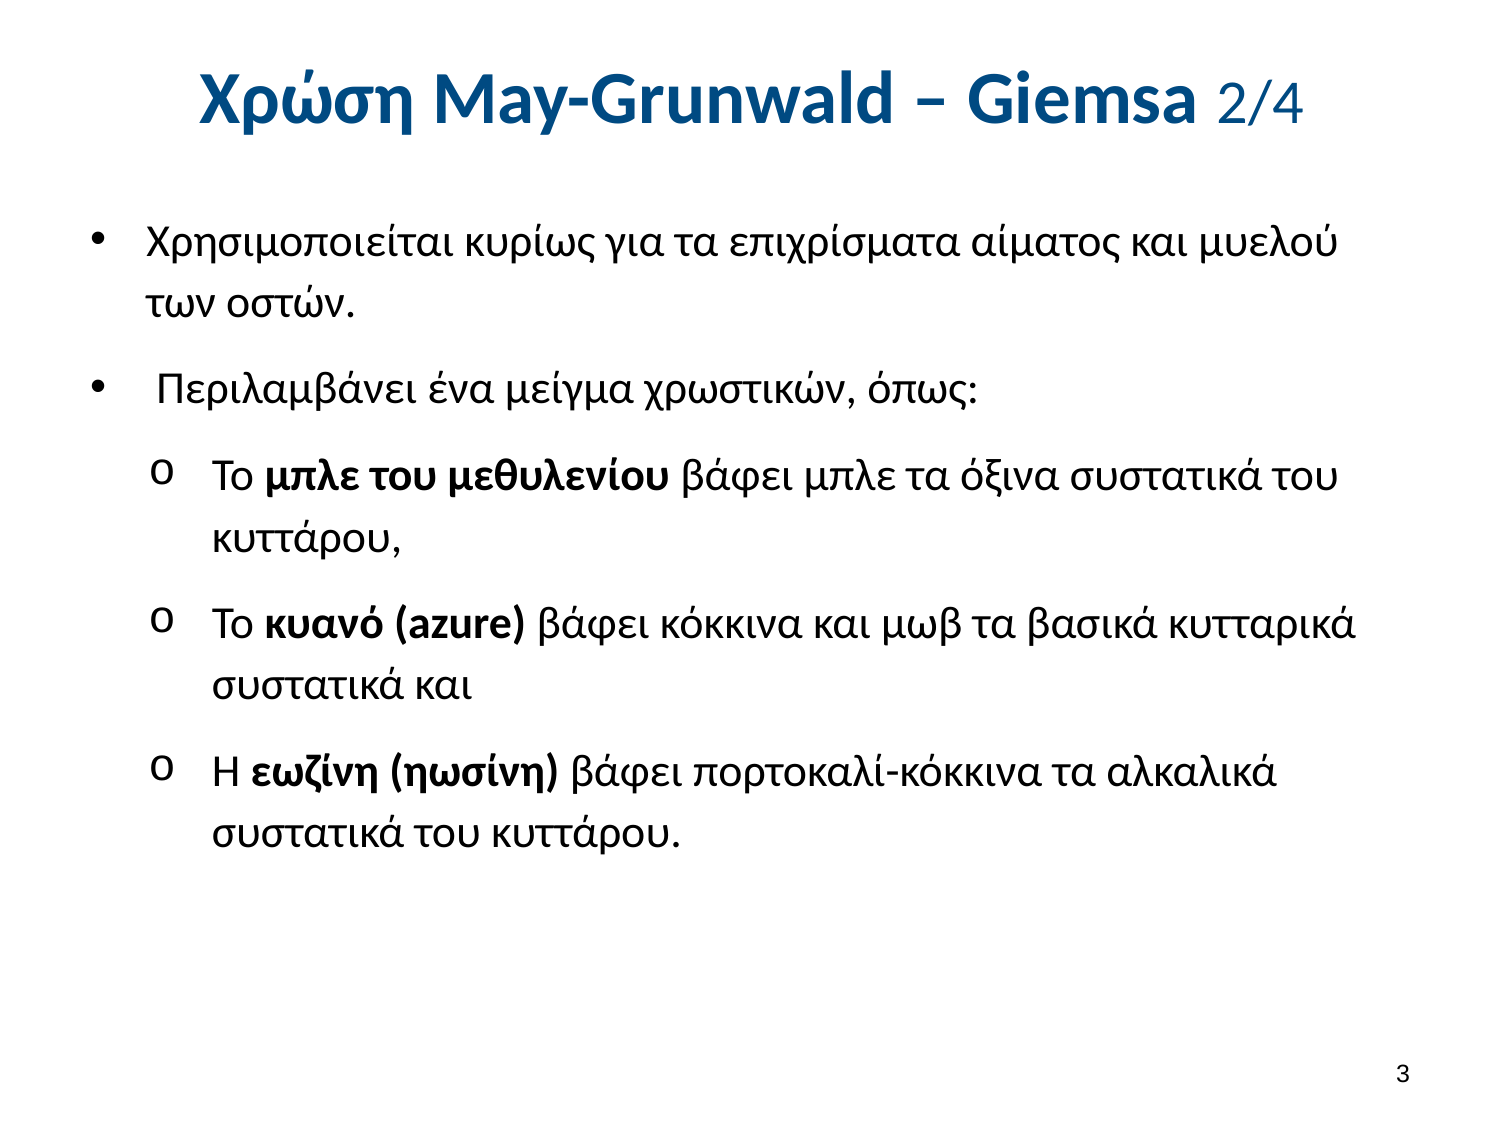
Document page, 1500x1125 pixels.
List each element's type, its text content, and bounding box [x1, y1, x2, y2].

title Χρώση May-Grunwald – Giemsa 2/4 [76, 19, 1427, 169]
list Χρησιμοποιείται κυρίως για τα επιχρίσματα αίματος και μυελού των οστών. Περιλαμβάνει ένα μείγμα χρωστικών, όπως: Το μπλε του μεθυλενίου βάφει μπλε τα όξινα συστατικά του κυττάρου, Το κυανό (azure) βάφει κόκκινα και μωβ τα βασικά κυτταρικά συστατικά και Η εωζίνη (ηωσίνη) βάφει πορτοκαλί-κόκκινα τα αλκαλικά συστατικά του κυττάρου. [75, 196, 1425, 1024]
slide_number 2 [1074, 1042, 1425, 1103]
